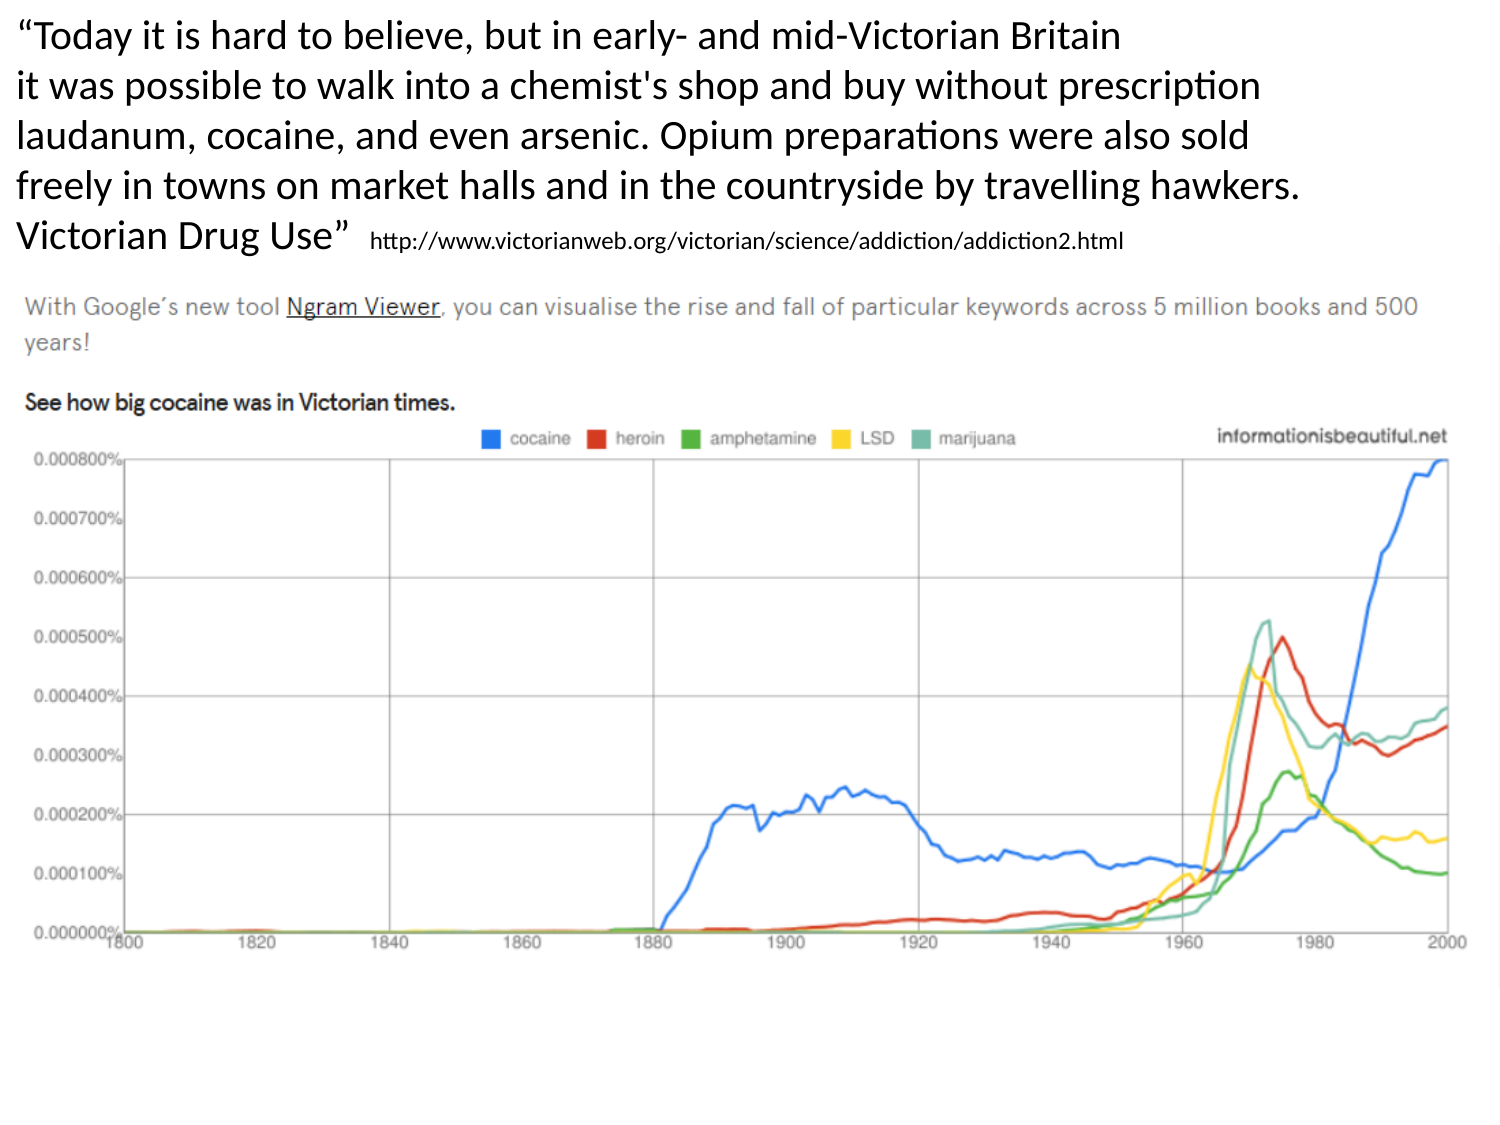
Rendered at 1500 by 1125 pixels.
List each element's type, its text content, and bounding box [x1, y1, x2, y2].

picture [0, 244, 1500, 989]
text_box “Today it is hard to believe, but in early- and mid-Victorian Britain it was possible to walk into a chemist's shop and buy without prescription laudanum, cocaine, and even arsenic. Opium preparations were also sold freely in towns on market halls and in the countryside by travelling hawkers. Victorian Drug Use” http://www.victorianweb.org/victorian/science/addiction/addiction2.html [1, 0, 1326, 242]
